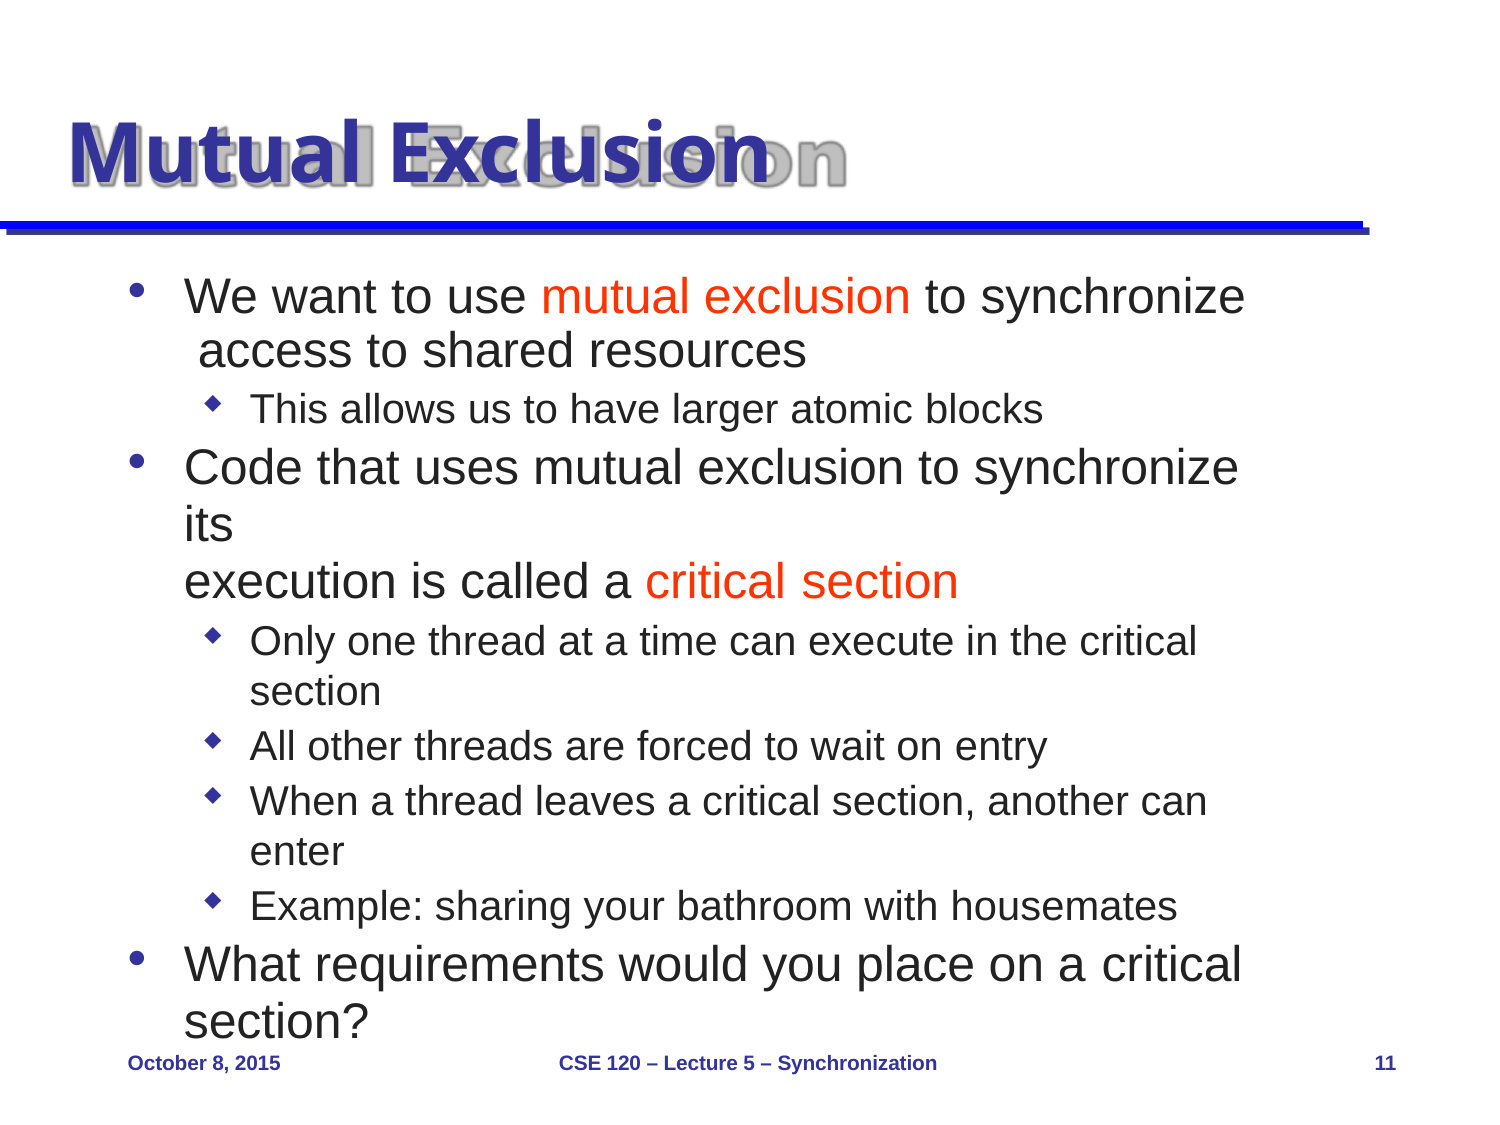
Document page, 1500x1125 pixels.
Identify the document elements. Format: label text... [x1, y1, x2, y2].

text_box [13, 78, 904, 262]
title Mutual Exclusion [63, 97, 849, 288]
slide_number 11 [1370, 1049, 1402, 1125]
text_box We want to use mutual exclusion to synchronize access to shared resources This allows us to have larger atomic blocks Code that uses mutual exclusion to synchronize its execution is called a critical section Only one thread at a time can execute in the critical section All other threads are forced to wait on entry When a thread leaves a critical section, another can enter Example: sharing your bathroom with housemates What requirements would you place on a critical section? [125, 260, 1342, 1049]
picture [6, 229, 13, 235]
picture [904, 227, 1373, 235]
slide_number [125, 1049, 284, 1125]
footer CSE 120 – Lecture 5 – Synchronization [556, 1049, 944, 1125]
